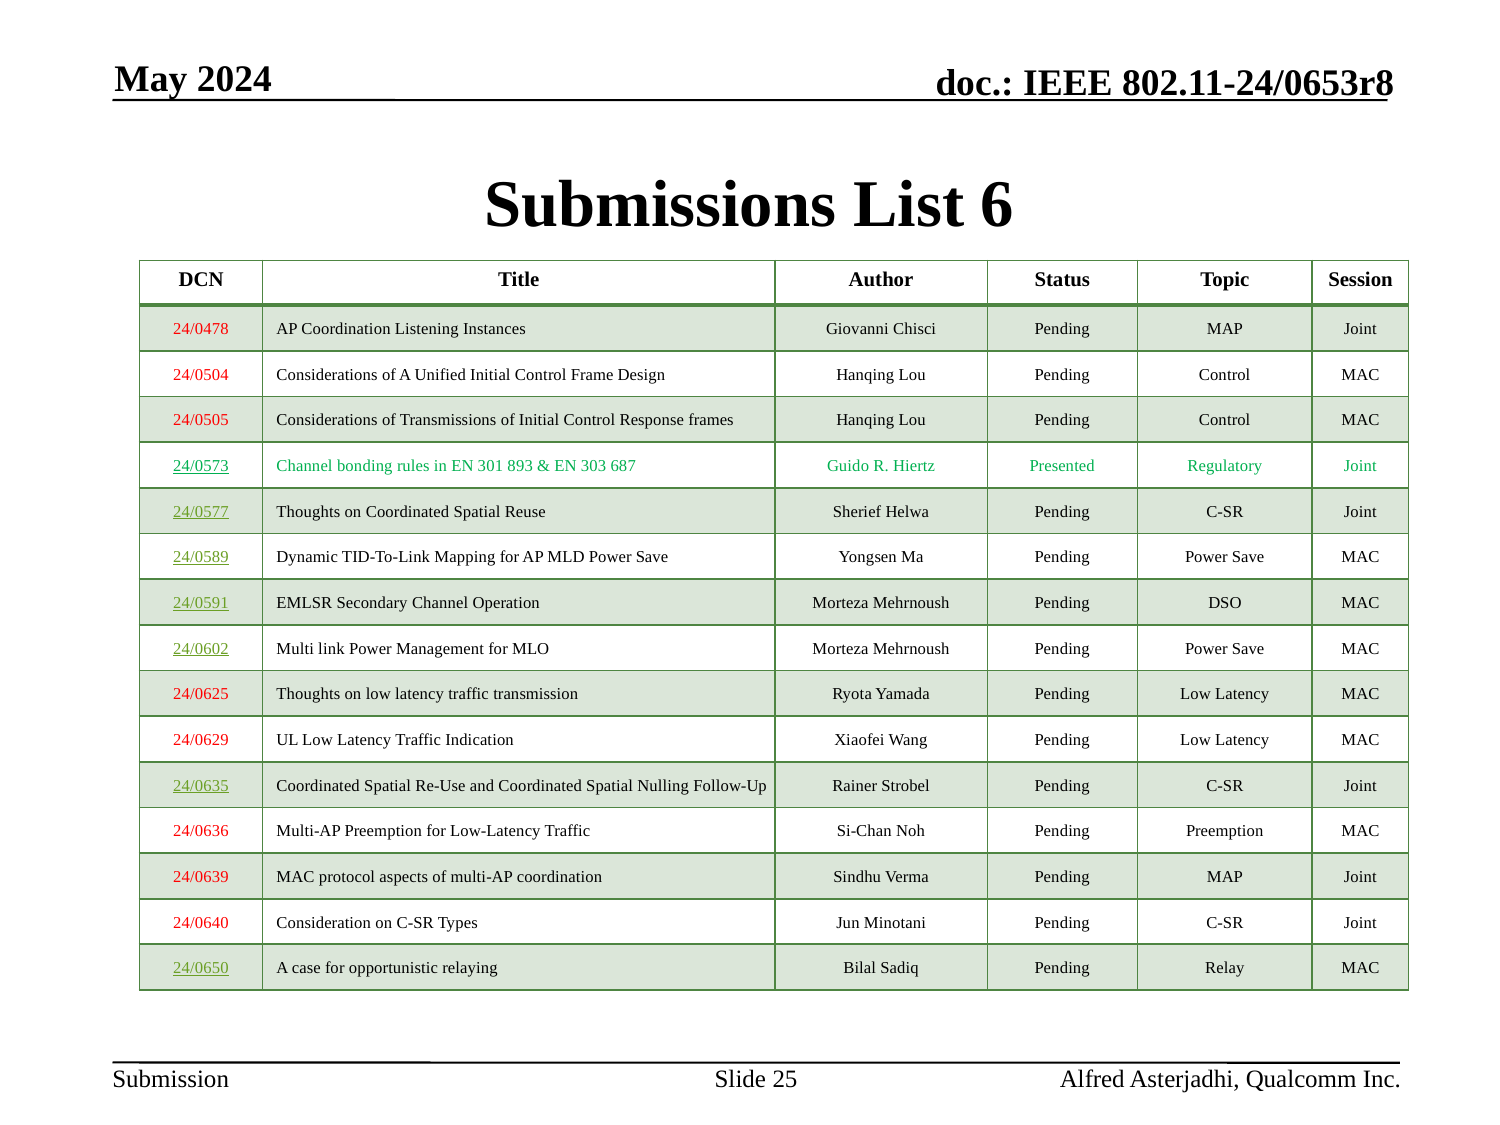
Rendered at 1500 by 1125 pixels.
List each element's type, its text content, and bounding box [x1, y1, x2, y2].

table_cell 24/0577 [140, 489, 262, 533]
table_cell Pending [988, 626, 1137, 670]
table_header Status [988, 261, 1137, 303]
table_cell Ryota Yamada [776, 671, 987, 715]
table_cell MAC [1313, 534, 1408, 578]
table_cell Power Save [1138, 626, 1311, 670]
table_cell 24/0589 [140, 534, 262, 578]
table_cell Multi link Power Management for MLO [263, 626, 774, 670]
table_cell Thoughts on Coordinated Spatial Reuse [263, 489, 774, 533]
table_cell Xiaofei Wang [776, 717, 987, 761]
table_cell Guido R. Hiertz [776, 443, 987, 487]
table_cell C-SR [1138, 900, 1311, 943]
table_cell Preemption [1138, 808, 1311, 852]
table_cell 24/0636 [140, 808, 262, 852]
table_cell Thoughts on low latency traffic transmission [263, 671, 774, 715]
table_cell Giovanni Chisci [776, 307, 987, 350]
table_cell Joint [1313, 900, 1408, 943]
table_cell MAC [1313, 397, 1408, 441]
table_cell Joint [1313, 489, 1408, 533]
table_cell 24/0650 [140, 945, 262, 989]
table_cell Regulatory [1138, 443, 1311, 487]
table_cell 24/0504 [140, 352, 262, 396]
table_cell Pending [988, 945, 1137, 989]
table_cell 24/0639 [140, 854, 262, 898]
table_cell Pending [988, 352, 1137, 396]
table_cell Si-Chan Noh [776, 808, 987, 852]
table_cell Dynamic TID-To-Link Mapping for AP MLD Power Save [263, 534, 774, 578]
table_cell Low Latency [1138, 671, 1311, 715]
table_cell Pending [988, 717, 1137, 761]
table_cell MAC [1313, 671, 1408, 715]
table_cell 24/0635 [140, 763, 262, 807]
table_cell MAC [1313, 717, 1408, 761]
table_header Session [1313, 261, 1408, 303]
table_cell 24/0573 [140, 443, 262, 487]
table_cell Considerations of Transmissions of Initial Control Response frames [263, 397, 774, 441]
title Submissions List 6 [112, 112, 1388, 288]
table_cell C-SR [1138, 489, 1311, 533]
table_cell Hanqing Lou [776, 352, 987, 396]
table_cell Joint [1313, 763, 1408, 807]
table_cell 24/0602 [140, 626, 262, 670]
table_cell Pending [988, 580, 1137, 624]
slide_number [114, 54, 423, 100]
table_cell 24/0478 [140, 307, 262, 350]
table_cell EMLSR Secondary Channel Operation [263, 580, 774, 624]
table_cell Jun Minotani [776, 900, 987, 943]
table_cell Pending [988, 763, 1137, 807]
table_cell Considerations of A Unified Initial Control Frame Design [263, 352, 774, 396]
table_cell 24/0591 [140, 580, 262, 624]
table_cell Multi-AP Preemption for Low-Latency Traffic [263, 808, 774, 852]
table_header Topic [1138, 261, 1311, 303]
table_cell MAC [1313, 626, 1408, 670]
table_cell Sherief Helwa [776, 489, 987, 533]
table_cell MAC [1313, 808, 1408, 852]
table_cell Pending [988, 534, 1137, 578]
table_cell MAP [1138, 307, 1311, 350]
table_cell Channel bonding rules in EN 301 893 & EN 303 687 [263, 443, 774, 487]
table_cell Control [1138, 352, 1311, 396]
table_cell Joint [1313, 443, 1408, 487]
table_cell Power Save [1138, 534, 1311, 578]
table_cell A case for opportunistic relaying [263, 945, 774, 989]
table_cell Pending [988, 671, 1137, 715]
table_cell Pending [988, 808, 1137, 852]
slide_number Slide 25 [712, 1061, 800, 1123]
table_cell DSO [1138, 580, 1311, 624]
table_cell MAP [1138, 854, 1311, 898]
table_cell MAC [1313, 580, 1408, 624]
table_cell Coordinated Spatial Re-Use and Coordinated Spatial Nulling Follow-Up [263, 763, 774, 807]
table_cell Pending [988, 397, 1137, 441]
table_cell Pending [988, 900, 1137, 943]
table_cell UL Low Latency Traffic Indication [263, 717, 774, 761]
table_header Title [263, 261, 774, 303]
table_cell Yongsen Ma [776, 534, 987, 578]
table_cell Sindhu Verma [776, 854, 987, 898]
table_cell AP Coordination Listening Instances [263, 307, 774, 350]
footer Alfred Asterjadhi, Qualcomm Inc. [878, 1061, 1402, 1093]
table_cell 24/0629 [140, 717, 262, 761]
table_cell Pending [988, 307, 1137, 350]
table_cell Rainer Strobel [776, 763, 987, 807]
table_cell MAC protocol aspects of multi-AP coordination [263, 854, 774, 898]
table_cell 24/0505 [140, 397, 262, 441]
table_cell Pending [988, 489, 1137, 533]
table_cell 24/0625 [140, 671, 262, 715]
table_cell Morteza Mehrnoush [776, 580, 987, 624]
table_cell MAC [1313, 352, 1408, 396]
table_cell 24/0640 [140, 900, 262, 943]
table_cell Presented [988, 443, 1137, 487]
table_cell Joint [1313, 307, 1408, 350]
table_cell MAC [1313, 945, 1408, 989]
table_cell C-SR [1138, 763, 1311, 807]
table_cell Pending [988, 854, 1137, 898]
table_cell Hanqing Lou [776, 397, 987, 441]
table_cell Joint [1313, 854, 1408, 898]
table_cell Control [1138, 397, 1311, 441]
table_cell Relay [1138, 945, 1311, 989]
table_cell Consideration on C-SR Types [263, 900, 774, 943]
table_header Author [776, 261, 987, 303]
table_cell Morteza Mehrnoush [776, 626, 987, 670]
table_cell Bilal Sadiq [776, 945, 987, 989]
table_header DCN [140, 261, 262, 303]
table_cell Low Latency [1138, 717, 1311, 761]
